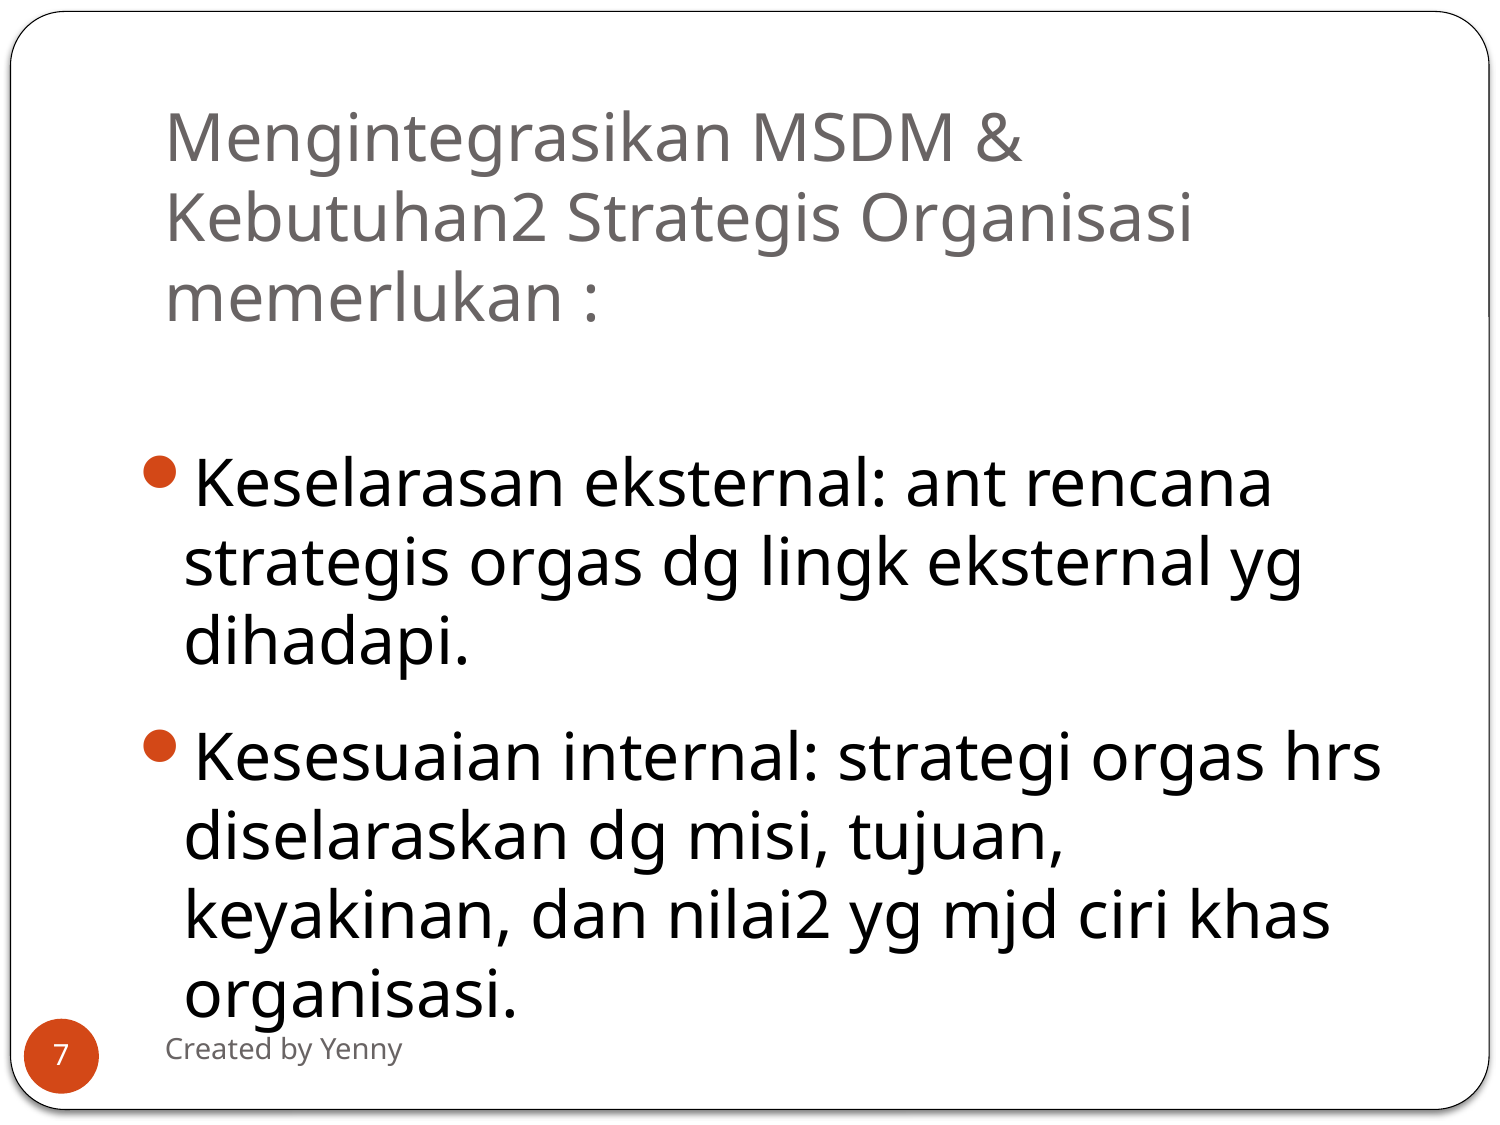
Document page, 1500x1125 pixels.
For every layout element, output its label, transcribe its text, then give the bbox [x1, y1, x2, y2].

list Keselarasan eksternal: ant rencana strategis orgas dg lingk eksternal yg dihadapi. Kesesuaian internal: strategi orgas hrs diselaraskan dg misi, tujuan, keyakinan, dan nilai2 yg mjd ciri khas organisasi. [123, 432, 1425, 1043]
slide_number 7 [23, 1018, 99, 1094]
title Mengintegrasikan MSDM & Kebutuhan2 Strategis Organisasi memerlukan : [150, 158, 1425, 350]
footer Created by Yenny [150, 1043, 800, 1088]
